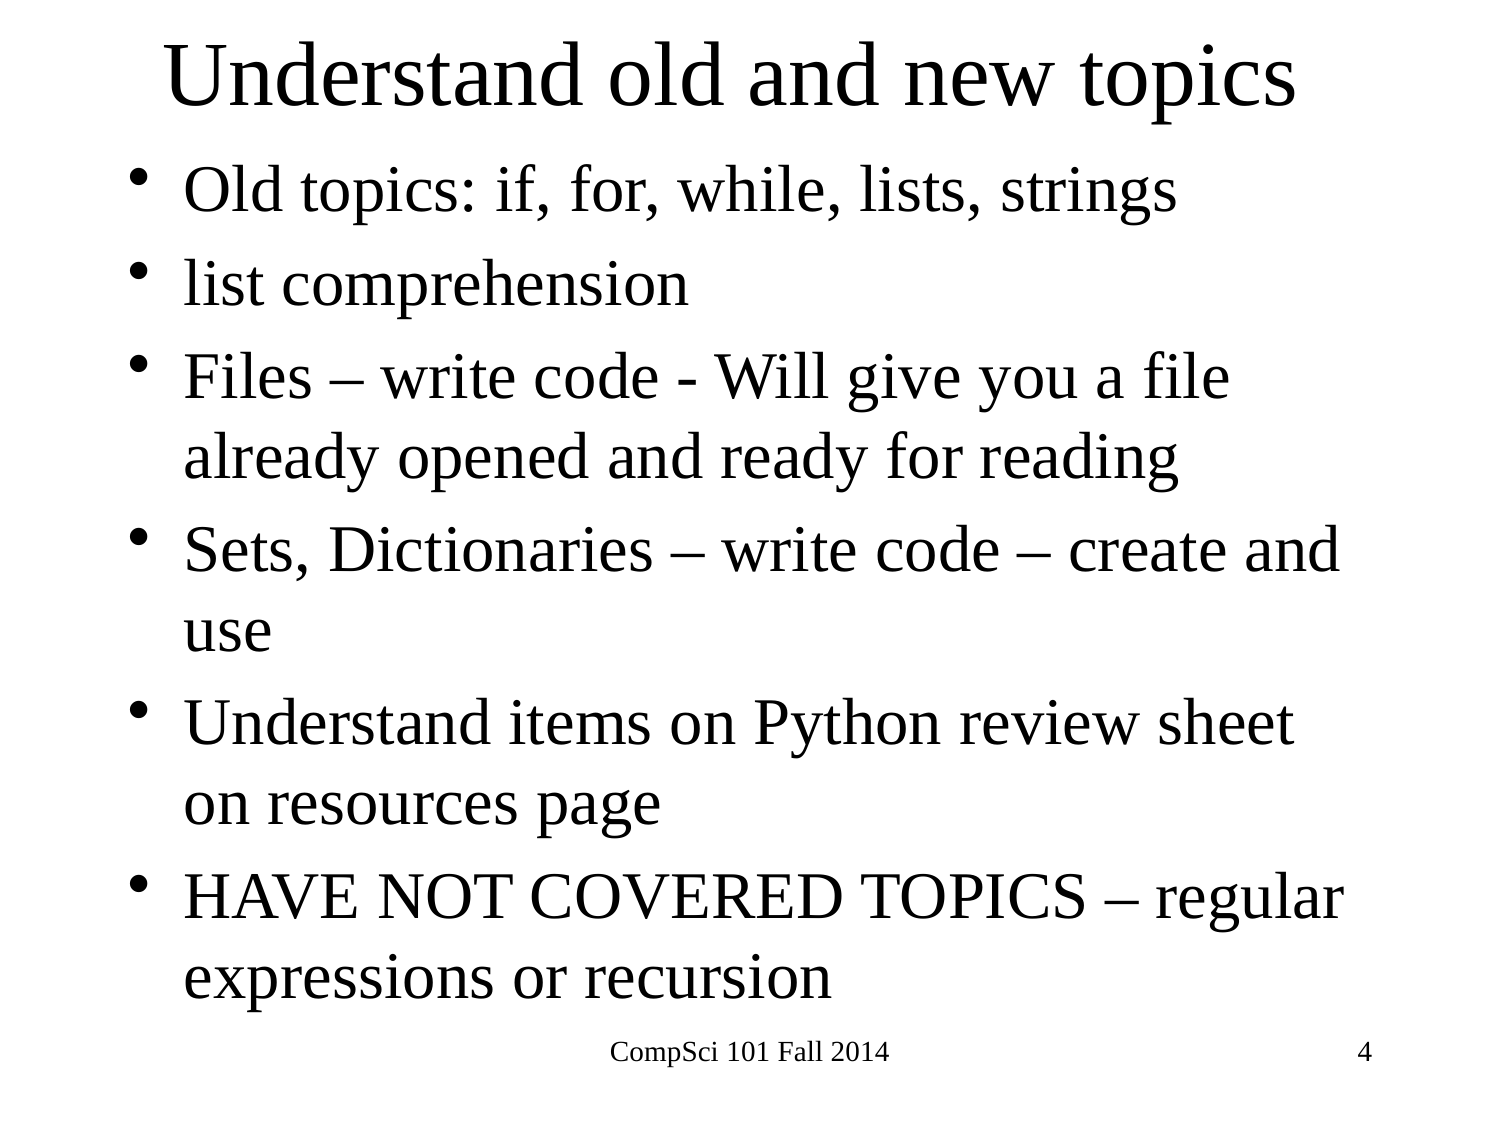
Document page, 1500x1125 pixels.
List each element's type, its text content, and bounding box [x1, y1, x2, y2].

list Old topics: if, for, while, lists, strings list comprehension Files – write code - Will give you a file already opened and ready for reading Sets, Dictionaries – write code – create and use Understand items on Python review sheet on resources page HAVE NOT COVERED TOPICS – regular expressions or recursion [112, 137, 1388, 1038]
slide_number 4 [1074, 1024, 1388, 1101]
title Understand old and new topics [37, 0, 1425, 138]
footer CompSci 101 Fall 2014 [512, 1024, 988, 1101]
